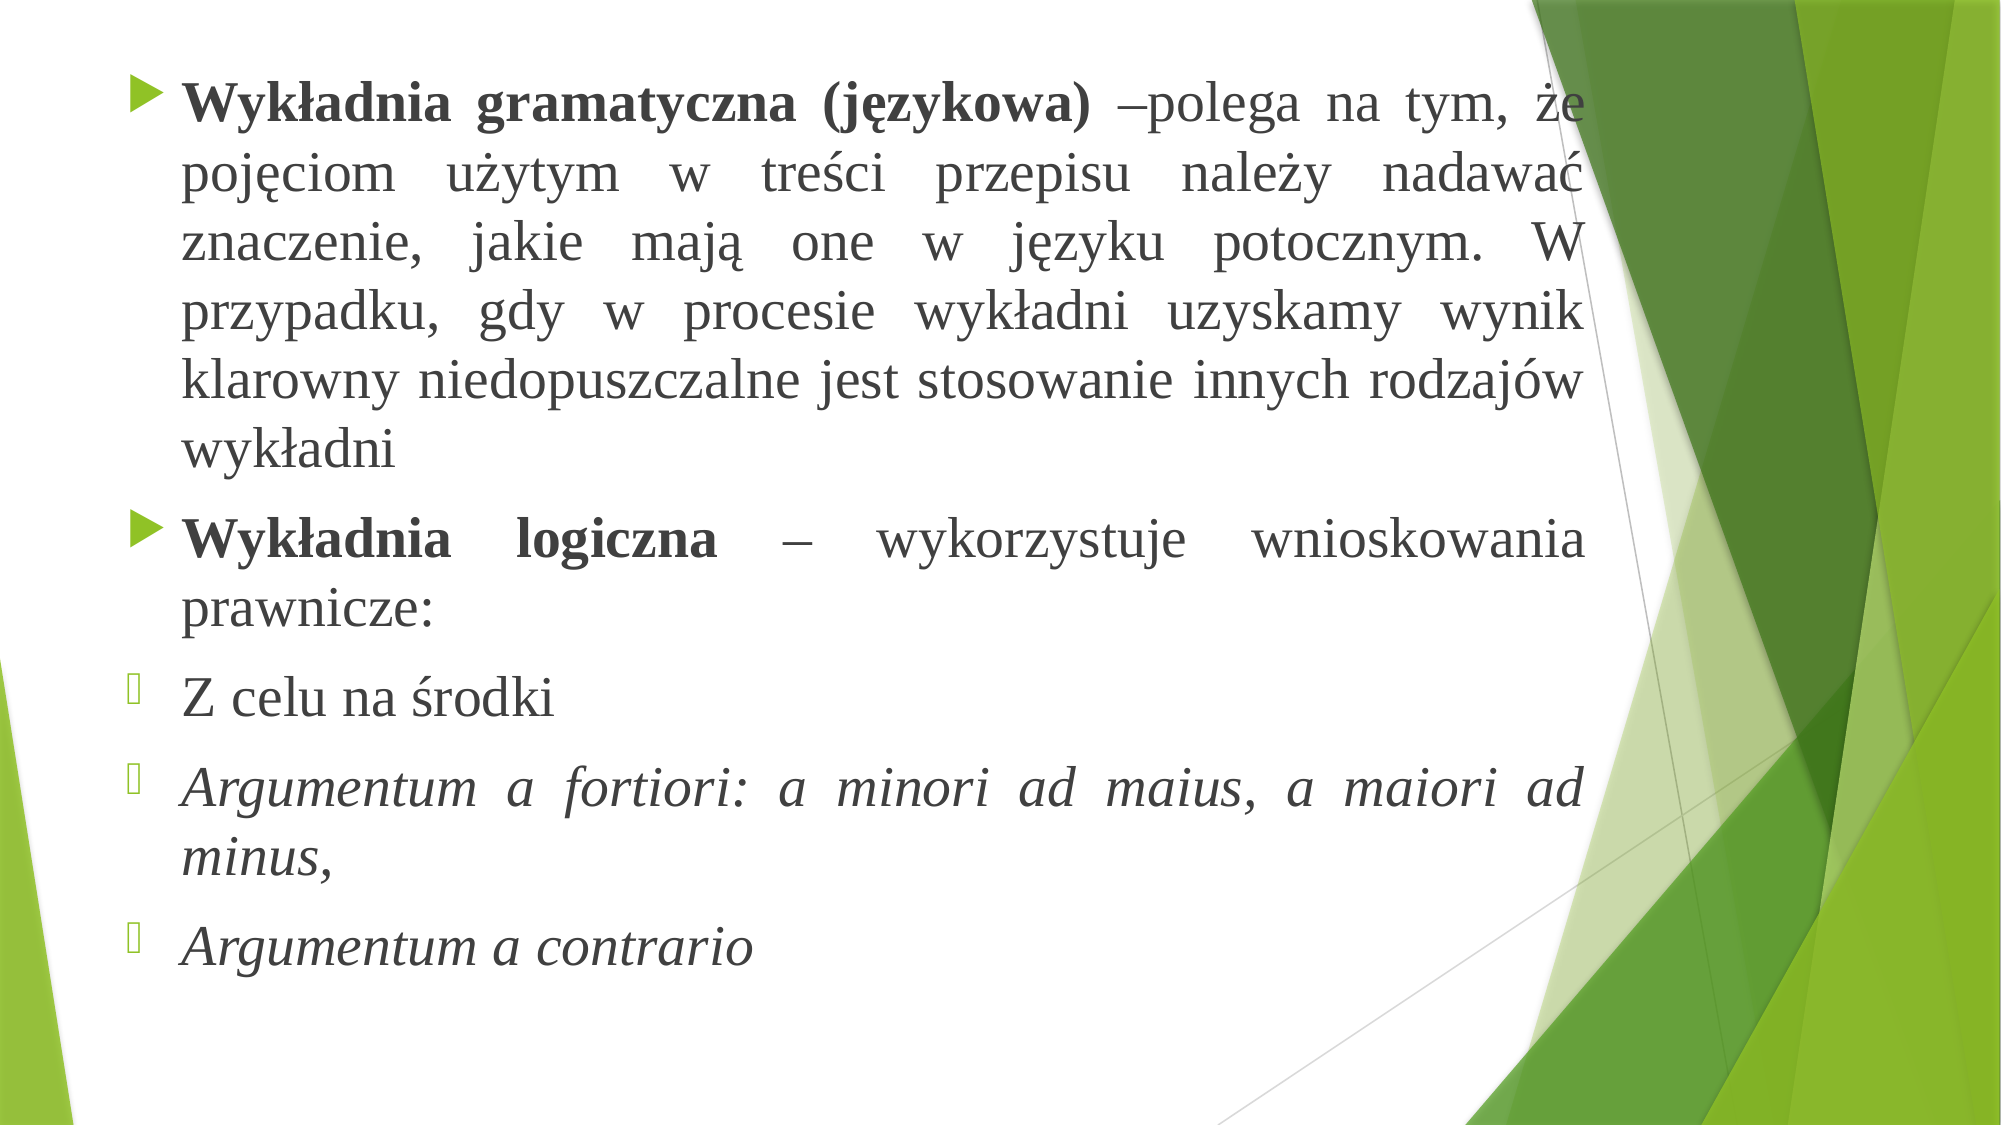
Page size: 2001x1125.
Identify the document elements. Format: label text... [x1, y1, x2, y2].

list Wykładnia gramatyczna (językowa) –polega na tym, że pojęciom użytym w treści przepisu należy nadawać znaczenie, jakie mają one w języku potocznym. W przypadku, gdy w procesie wykładni uzyskamy wynik klarowny niedopuszczalne jest stosowanie innych rodzajów wykładni Wykładnia logiczna – wykorzystuje wnioskowania prawnicze: Z celu na środki Argumentum a fortiori: a minori ad maius, a maiori ad minus, Argumentum a contrario [111, 56, 1603, 991]
